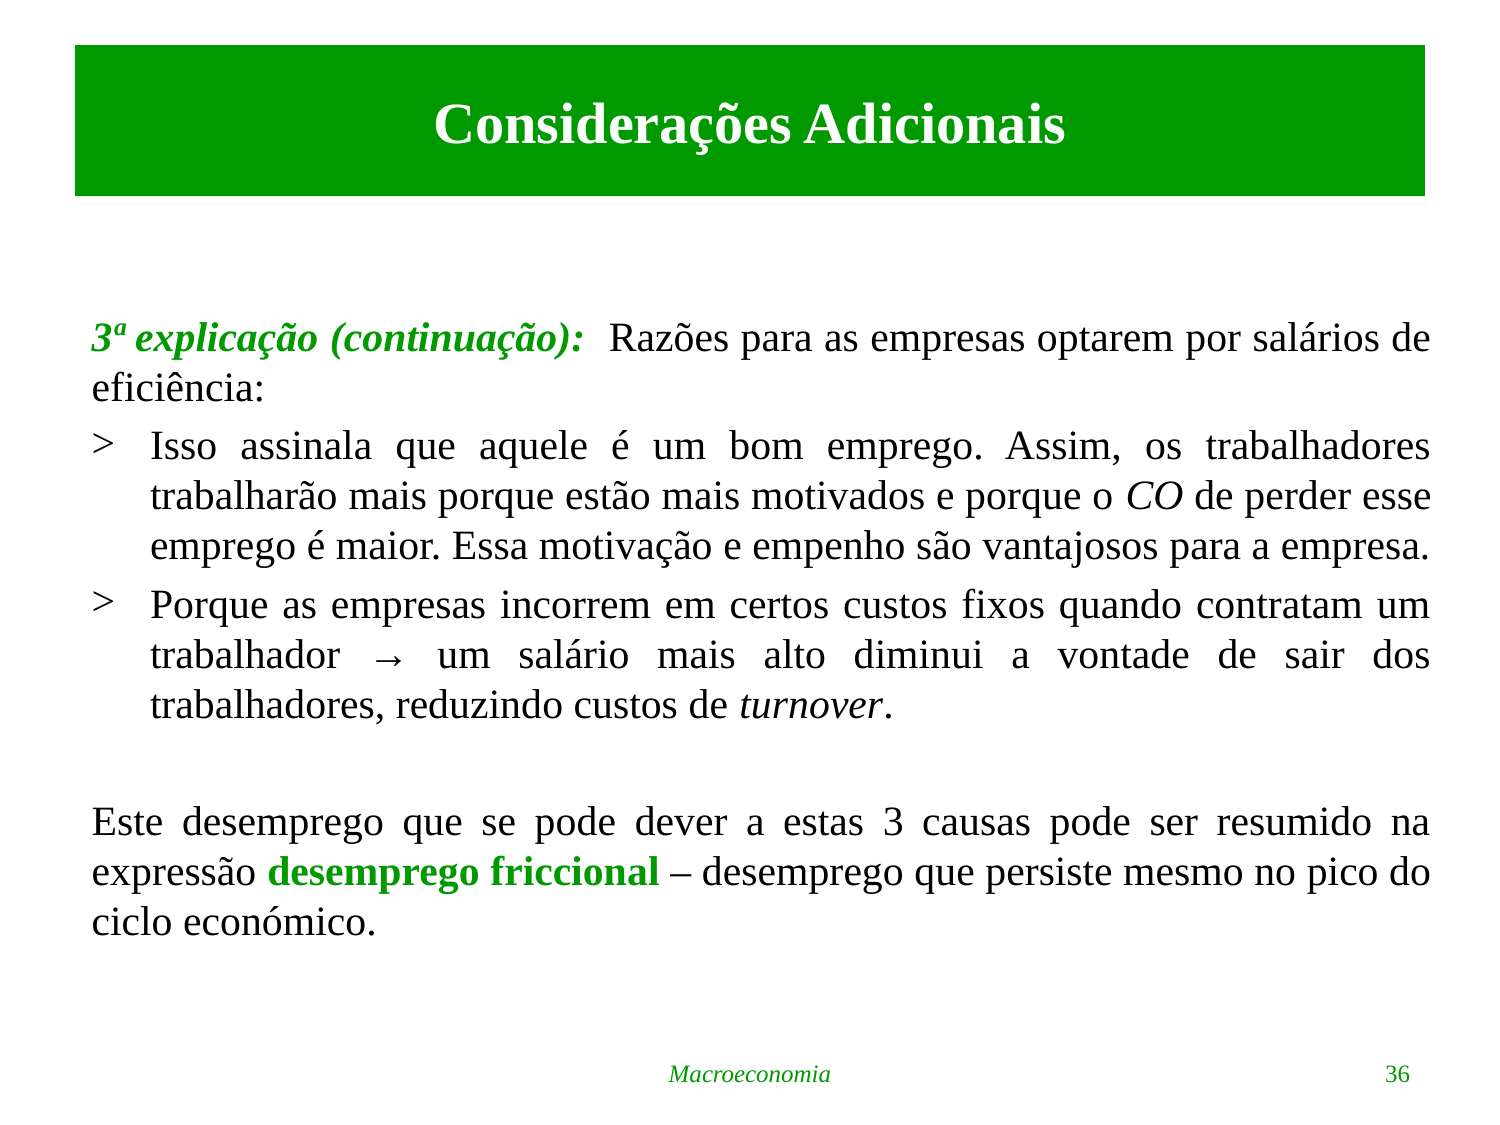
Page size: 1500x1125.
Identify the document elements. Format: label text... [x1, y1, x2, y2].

title Considerações Adicionais [75, 45, 1425, 197]
list 3ª explicação (continuação): Razões para as empresas optarem por salários de eficiência: Isso assinala que aquele é um bom emprego. Assim, os trabalhadores trabalharão mais porque estão mais motivados e porque o CO de perder esse emprego é maior. Essa motivação e empenho são vantajosos para a empresa. Porque as empresas incorrem em certos custos fixos quando contratam um trabalhador → um salário mais alto diminui a vontade de sair dos trabalhadores, reduzindo custos de turnover. Este desemprego que se pode dever a estas 3 causas pode ser resumido na expressão desemprego friccional – desemprego que persiste mesmo no pico do ciclo económico. [76, 243, 1447, 1047]
footer Macroeconomia [512, 1042, 988, 1103]
slide_number 36 [1074, 1042, 1425, 1103]
